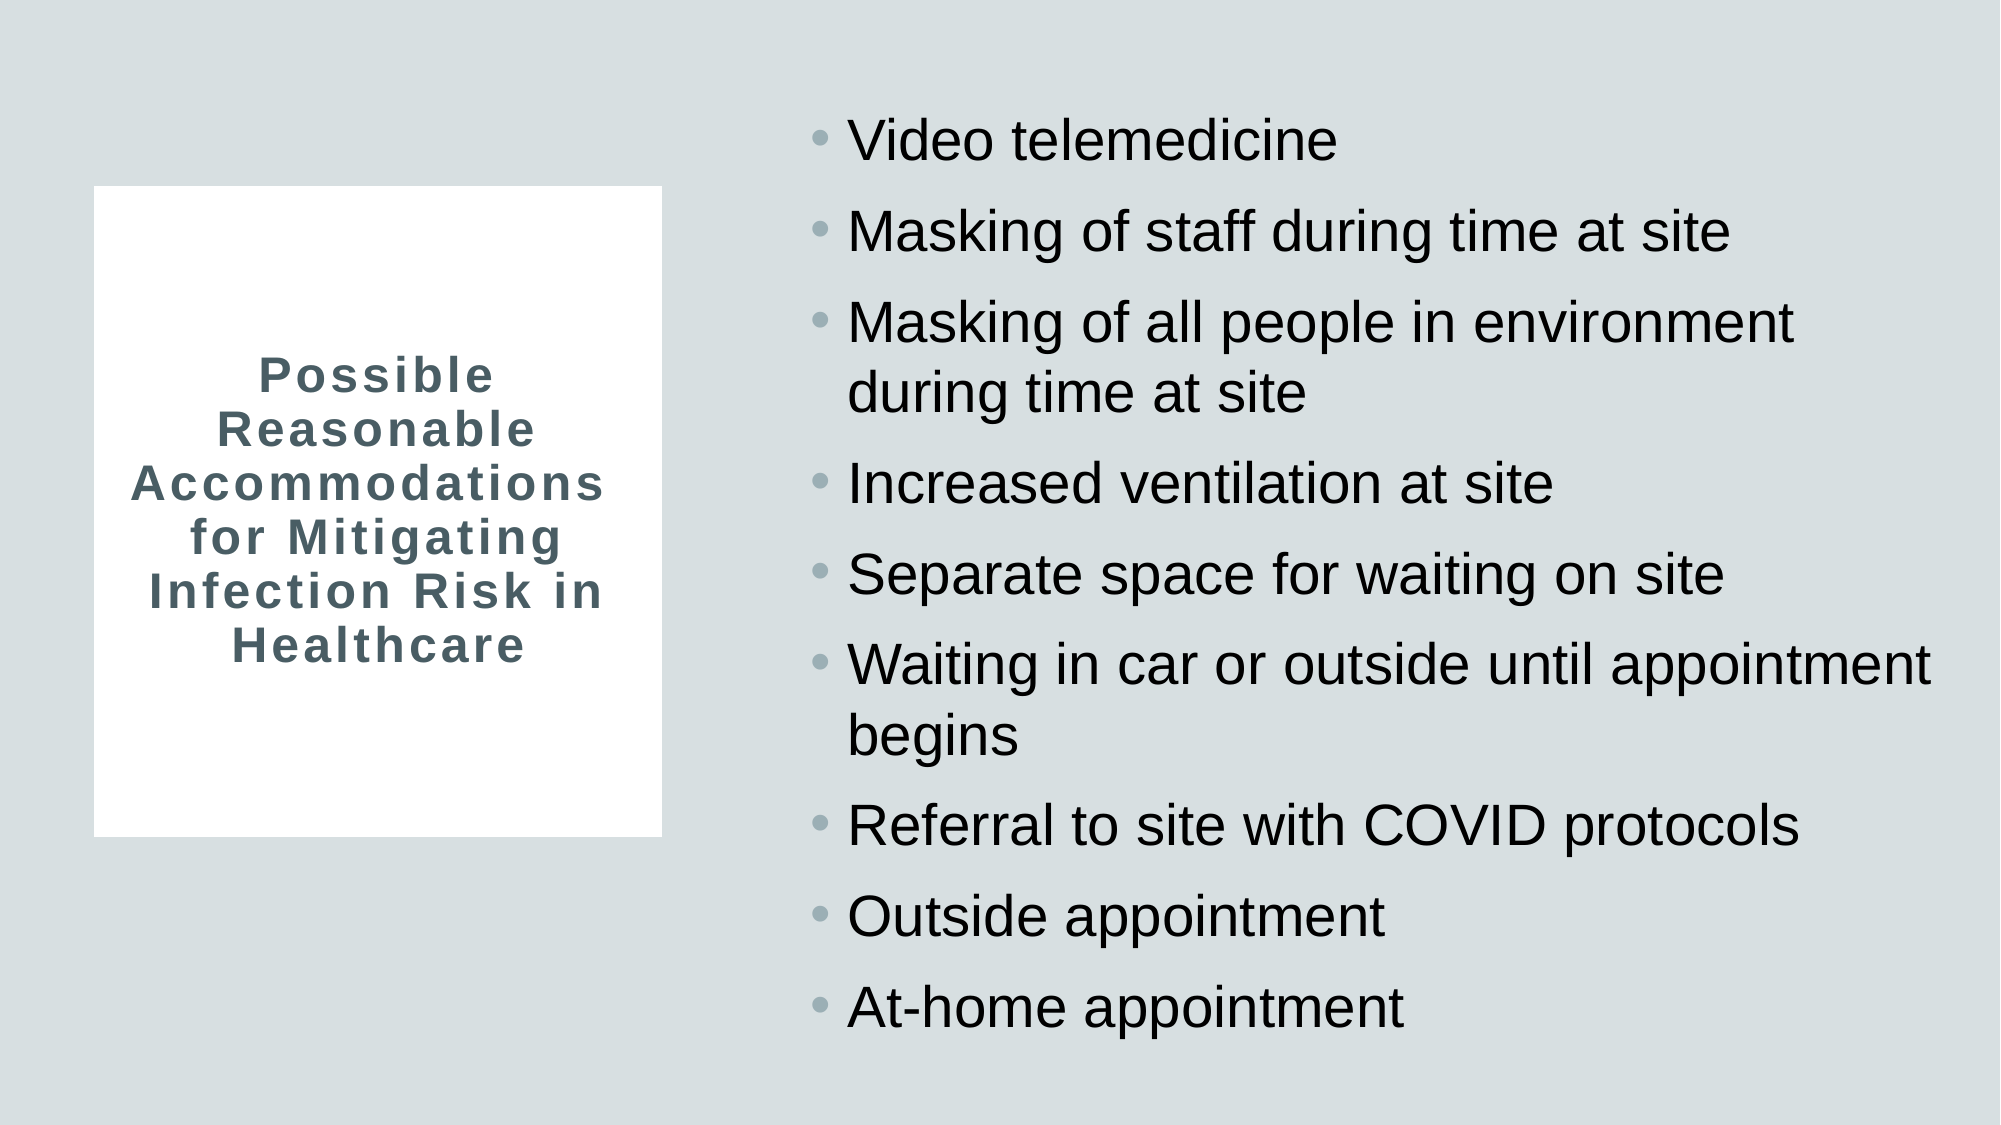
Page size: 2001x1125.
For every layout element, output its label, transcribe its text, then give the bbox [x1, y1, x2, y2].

title Possible Reasonable Accommodations for Mitigating Infection Risk in Healthcare [94, 186, 662, 837]
list Video telemedicine Masking of staff during time at site Masking of all people in environment during time at site Increased ventilation at site Separate space for waiting on site Waiting in car or outside until appointment begins Referral to site with COVID protocols Outside appointment At-home appointment [795, 60, 1974, 1082]
